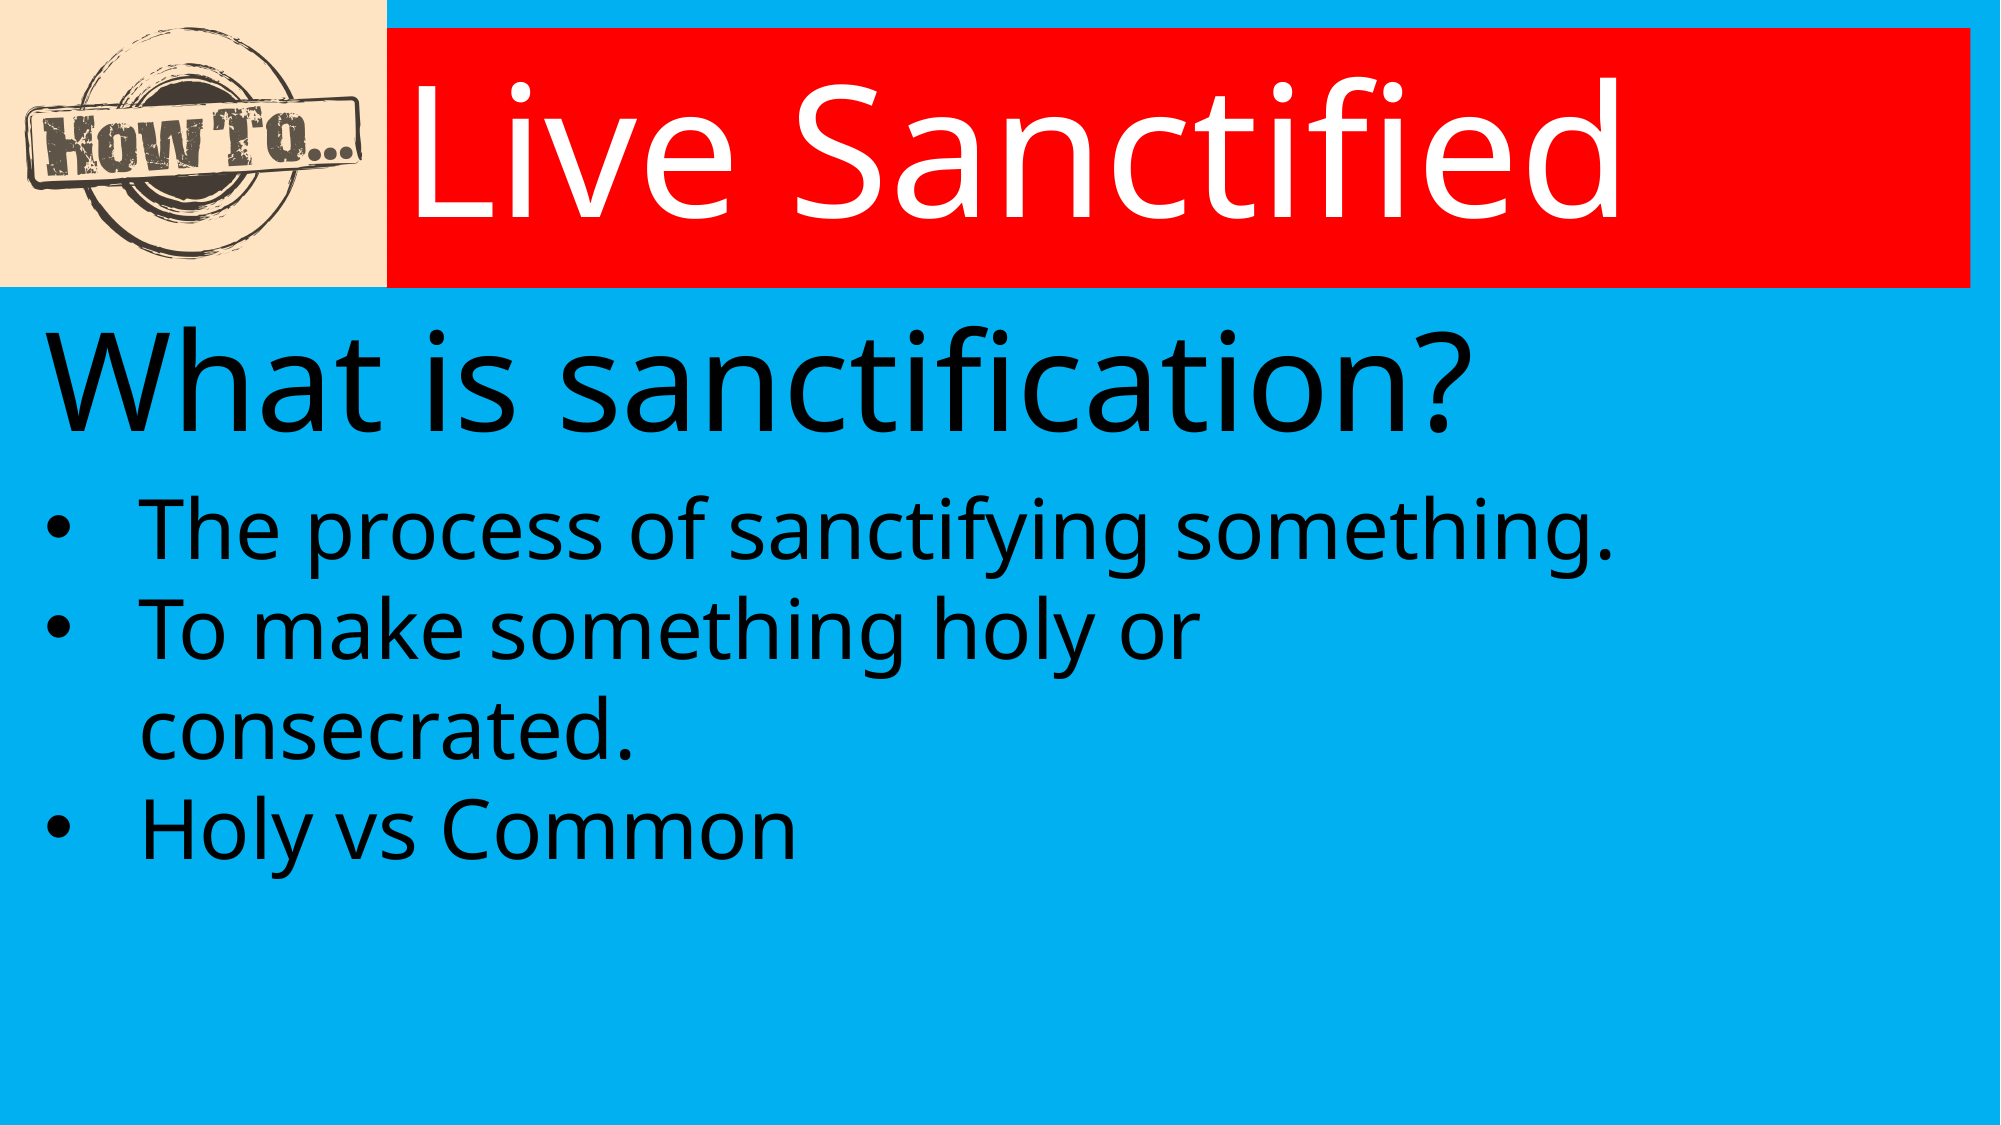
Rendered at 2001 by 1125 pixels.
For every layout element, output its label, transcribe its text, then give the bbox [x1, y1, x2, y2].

text_box What is sanctification? [29, 286, 1720, 467]
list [0, 0, 387, 287]
text_box The process of sanctifying something. To make something holy or consecrated. Holy vs Common [29, 468, 1722, 884]
title Live Sanctified [387, 28, 1971, 288]
